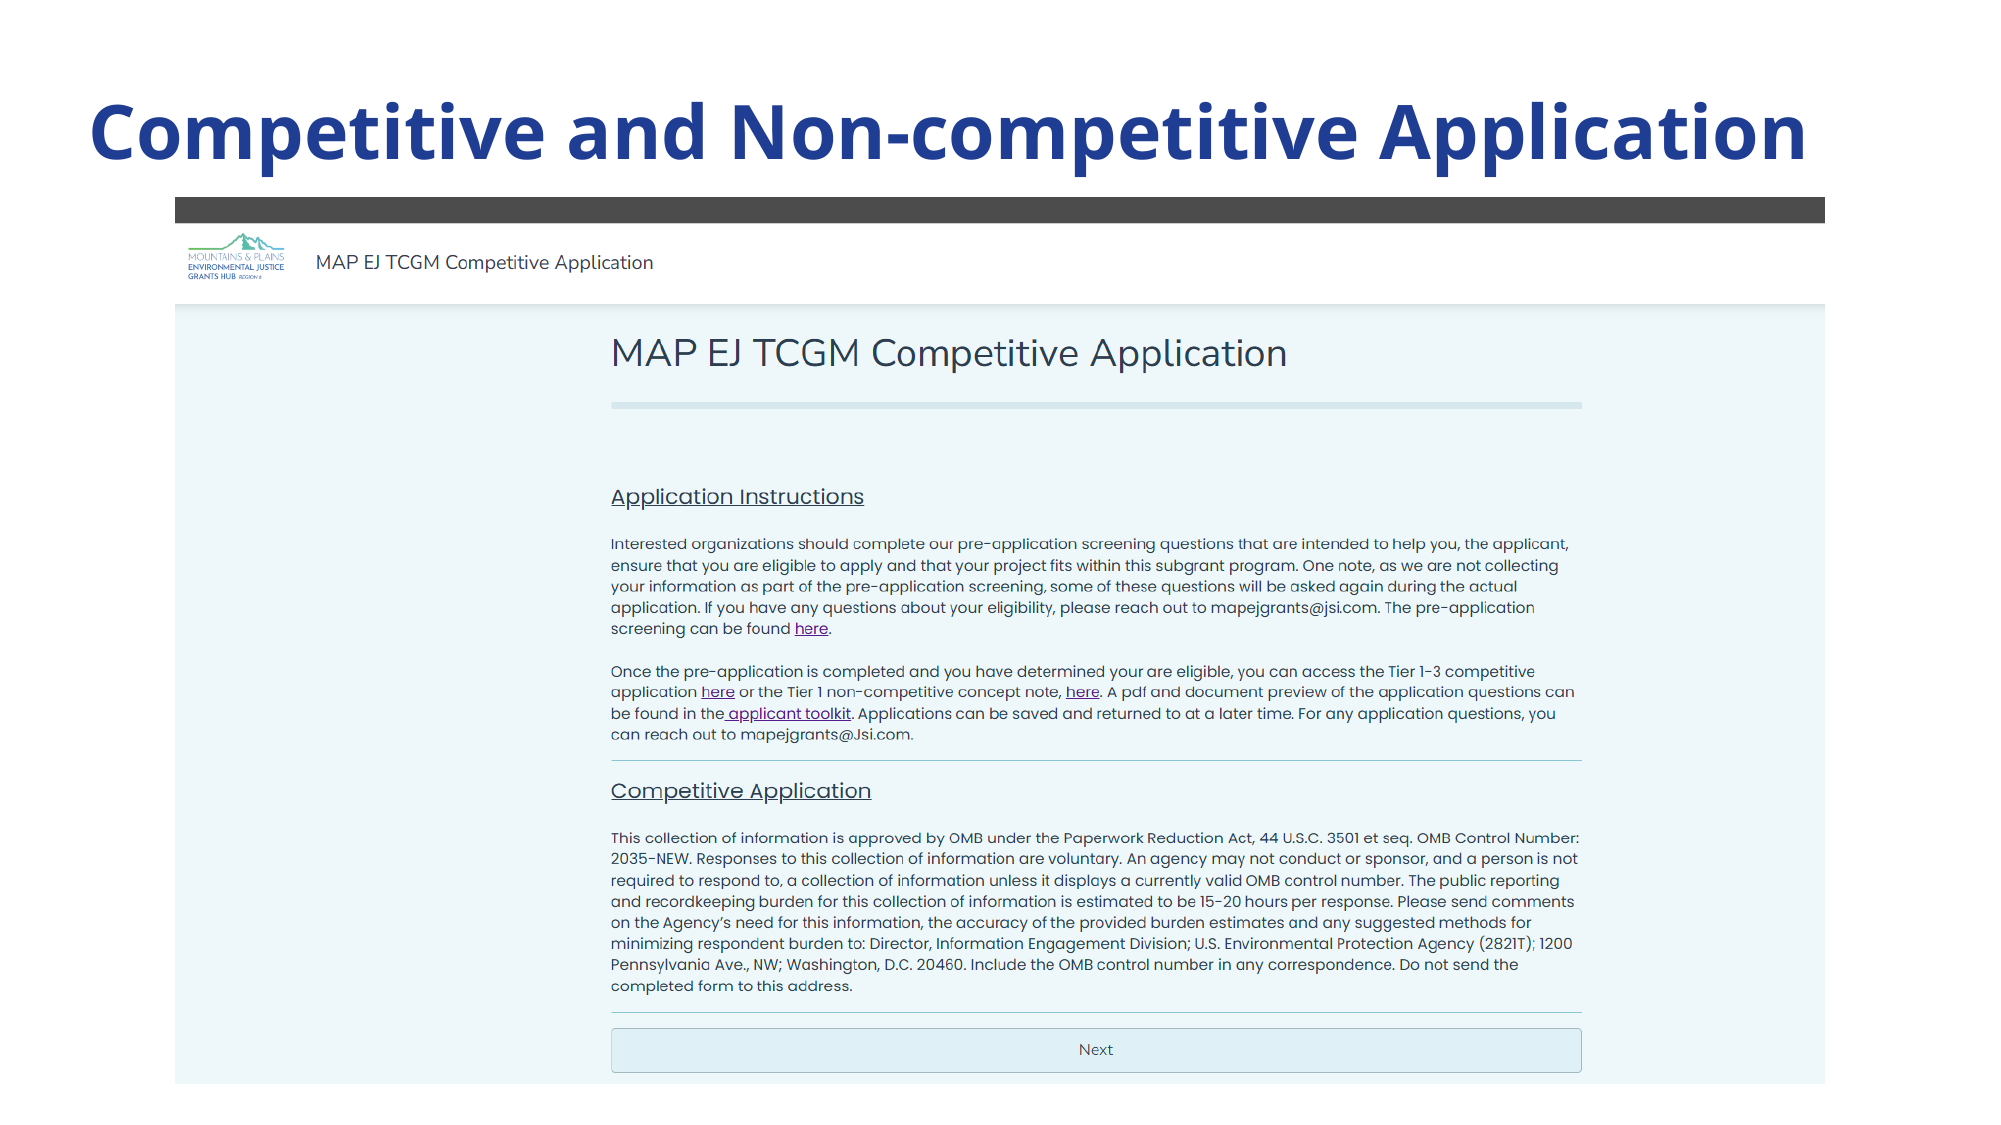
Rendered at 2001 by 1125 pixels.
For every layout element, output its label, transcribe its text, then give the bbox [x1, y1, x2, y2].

picture [175, 197, 1825, 1084]
title Competitive and Non-competitive Application [68, 64, 1932, 190]
